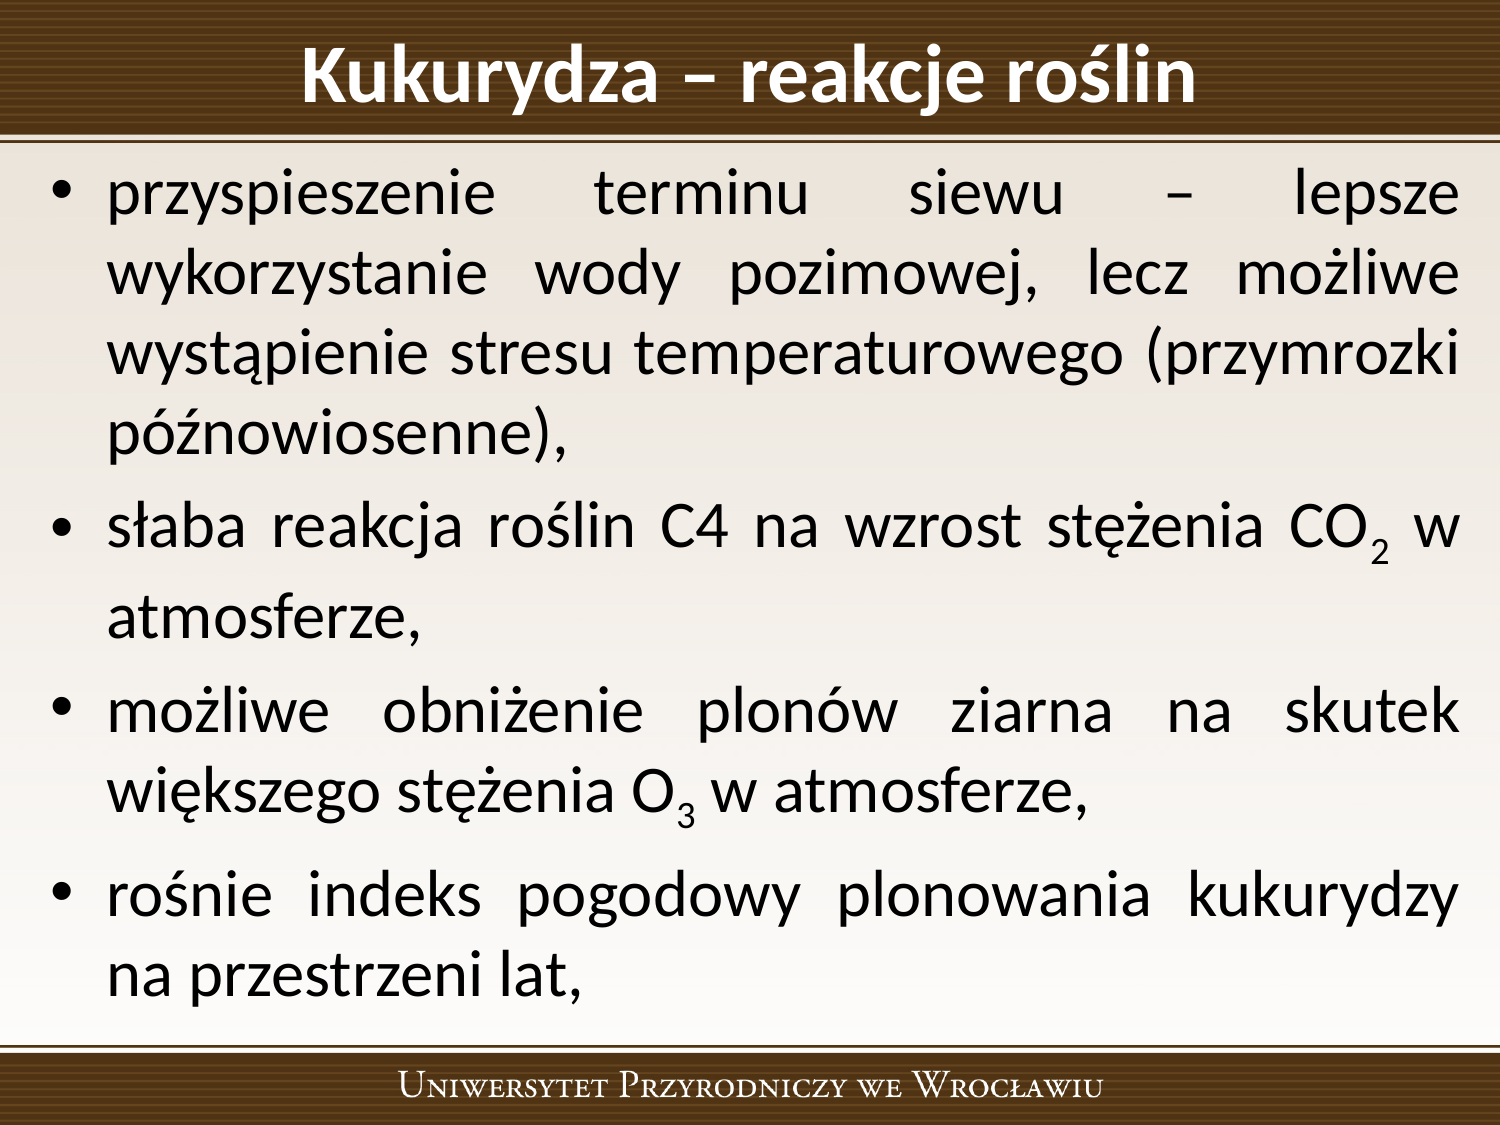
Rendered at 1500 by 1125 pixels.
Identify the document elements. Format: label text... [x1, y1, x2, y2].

picture [0, 0, 1500, 1125]
title Kukurydza – reakcje roślin [74, 11, 1426, 130]
list przyspieszenie terminu siewu – lepsze wykorzystanie wody pozimowej, lecz możliwe wystąpienie stresu temperaturowego (przymrozki późnowiosenne), słaba reakcja roślin C4 na wzrost stężenia CO2 w atmosferze, możliwe obniżenie plonów ziarna na skutek większego stężenia O3 w atmosferze, rośnie indeks pogodowy plonowania kukurydzy na przestrzeni lat, [34, 140, 1477, 1063]
